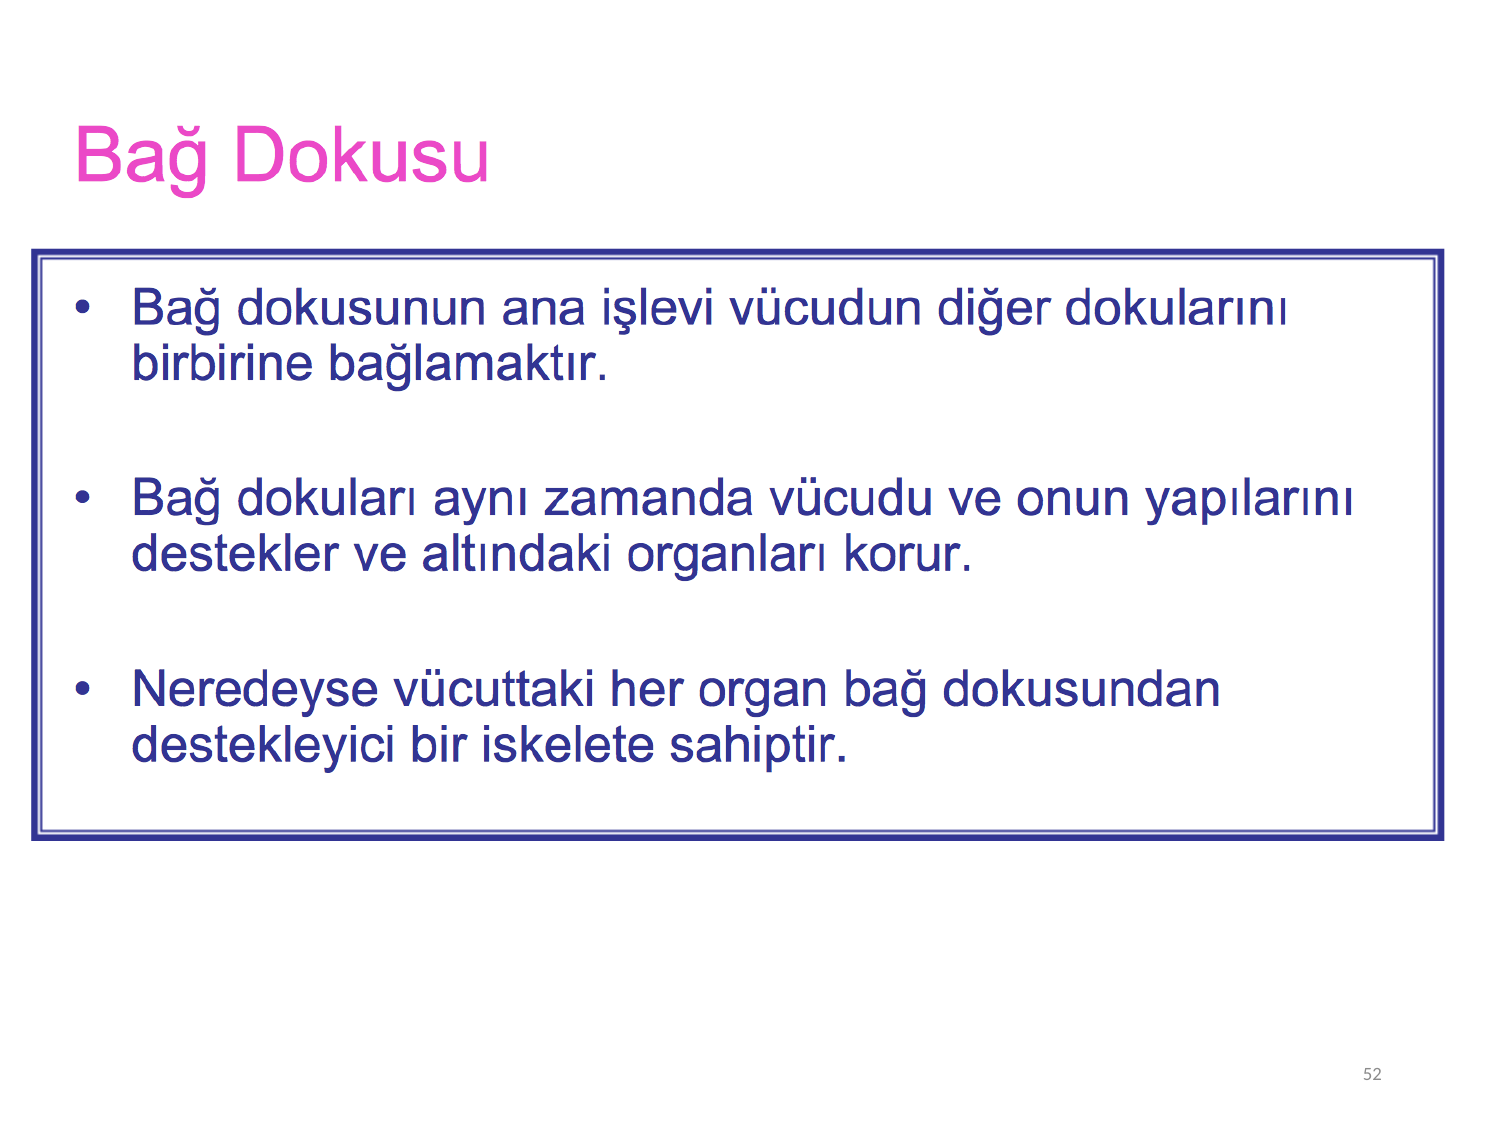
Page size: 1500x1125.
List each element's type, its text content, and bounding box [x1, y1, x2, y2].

slide_number 52 [1059, 1052, 1397, 1103]
picture [0, 73, 1500, 1052]
